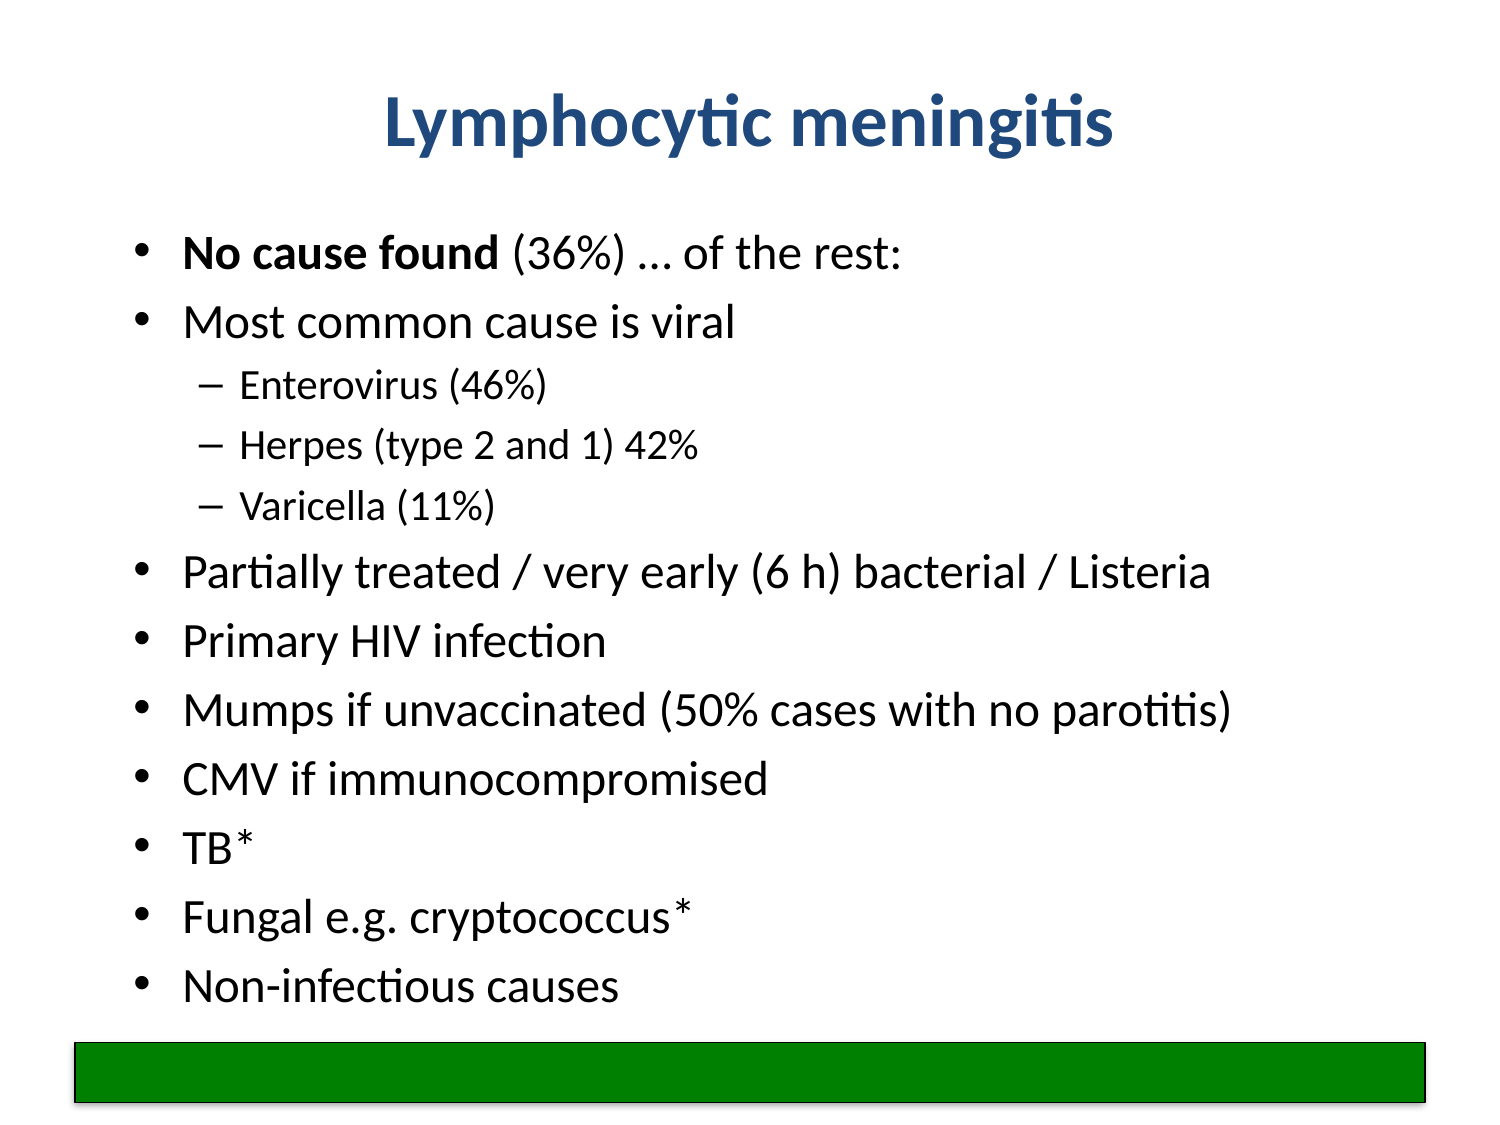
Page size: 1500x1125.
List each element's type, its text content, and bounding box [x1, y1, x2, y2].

title Lymphocytic meningitis [75, 45, 1425, 188]
list No cause found (36%) … of the rest: Most common cause is viral Enterovirus (46%) Herpes (type 2 and 1) 42% Varicella (11%) Partially treated / very early (6 h) bacterial / Listeria Primary HIV infection Mumps if unvaccinated (50% cases with no parotitis) CMV if immunocompromised TB* Fungal e.g. cryptococcus* Non-infectious causes [118, 212, 1469, 1025]
